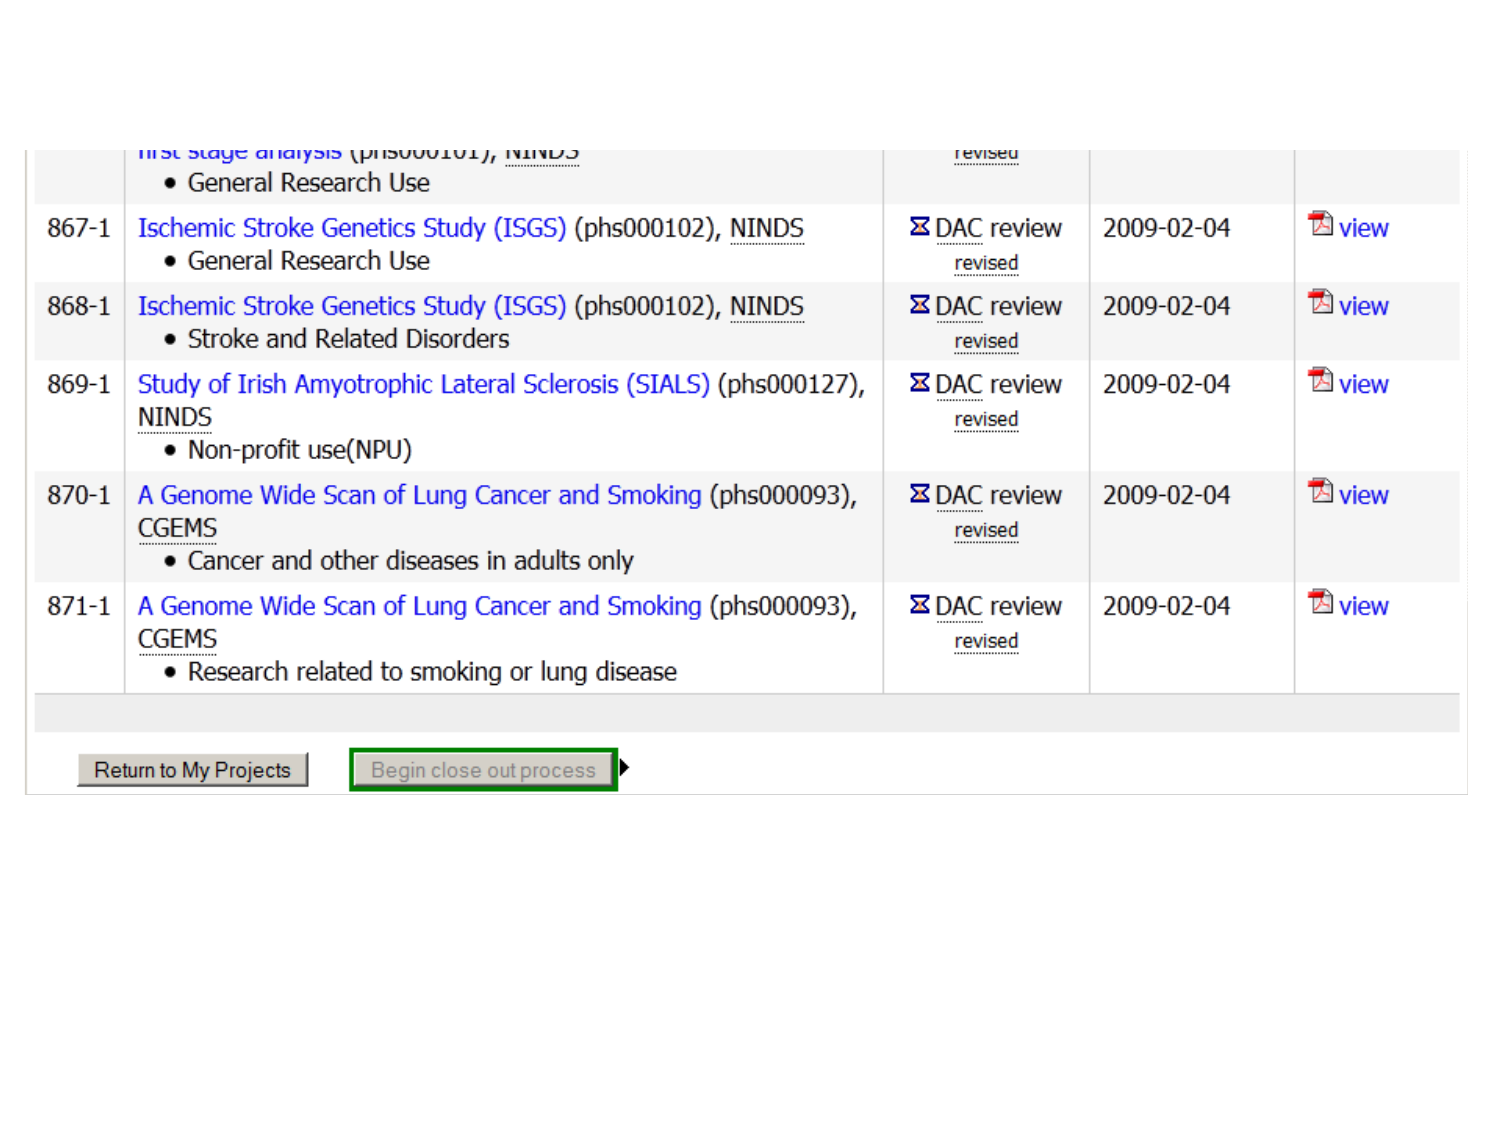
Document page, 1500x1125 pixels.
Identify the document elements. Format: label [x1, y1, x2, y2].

picture [24, 149, 1469, 796]
